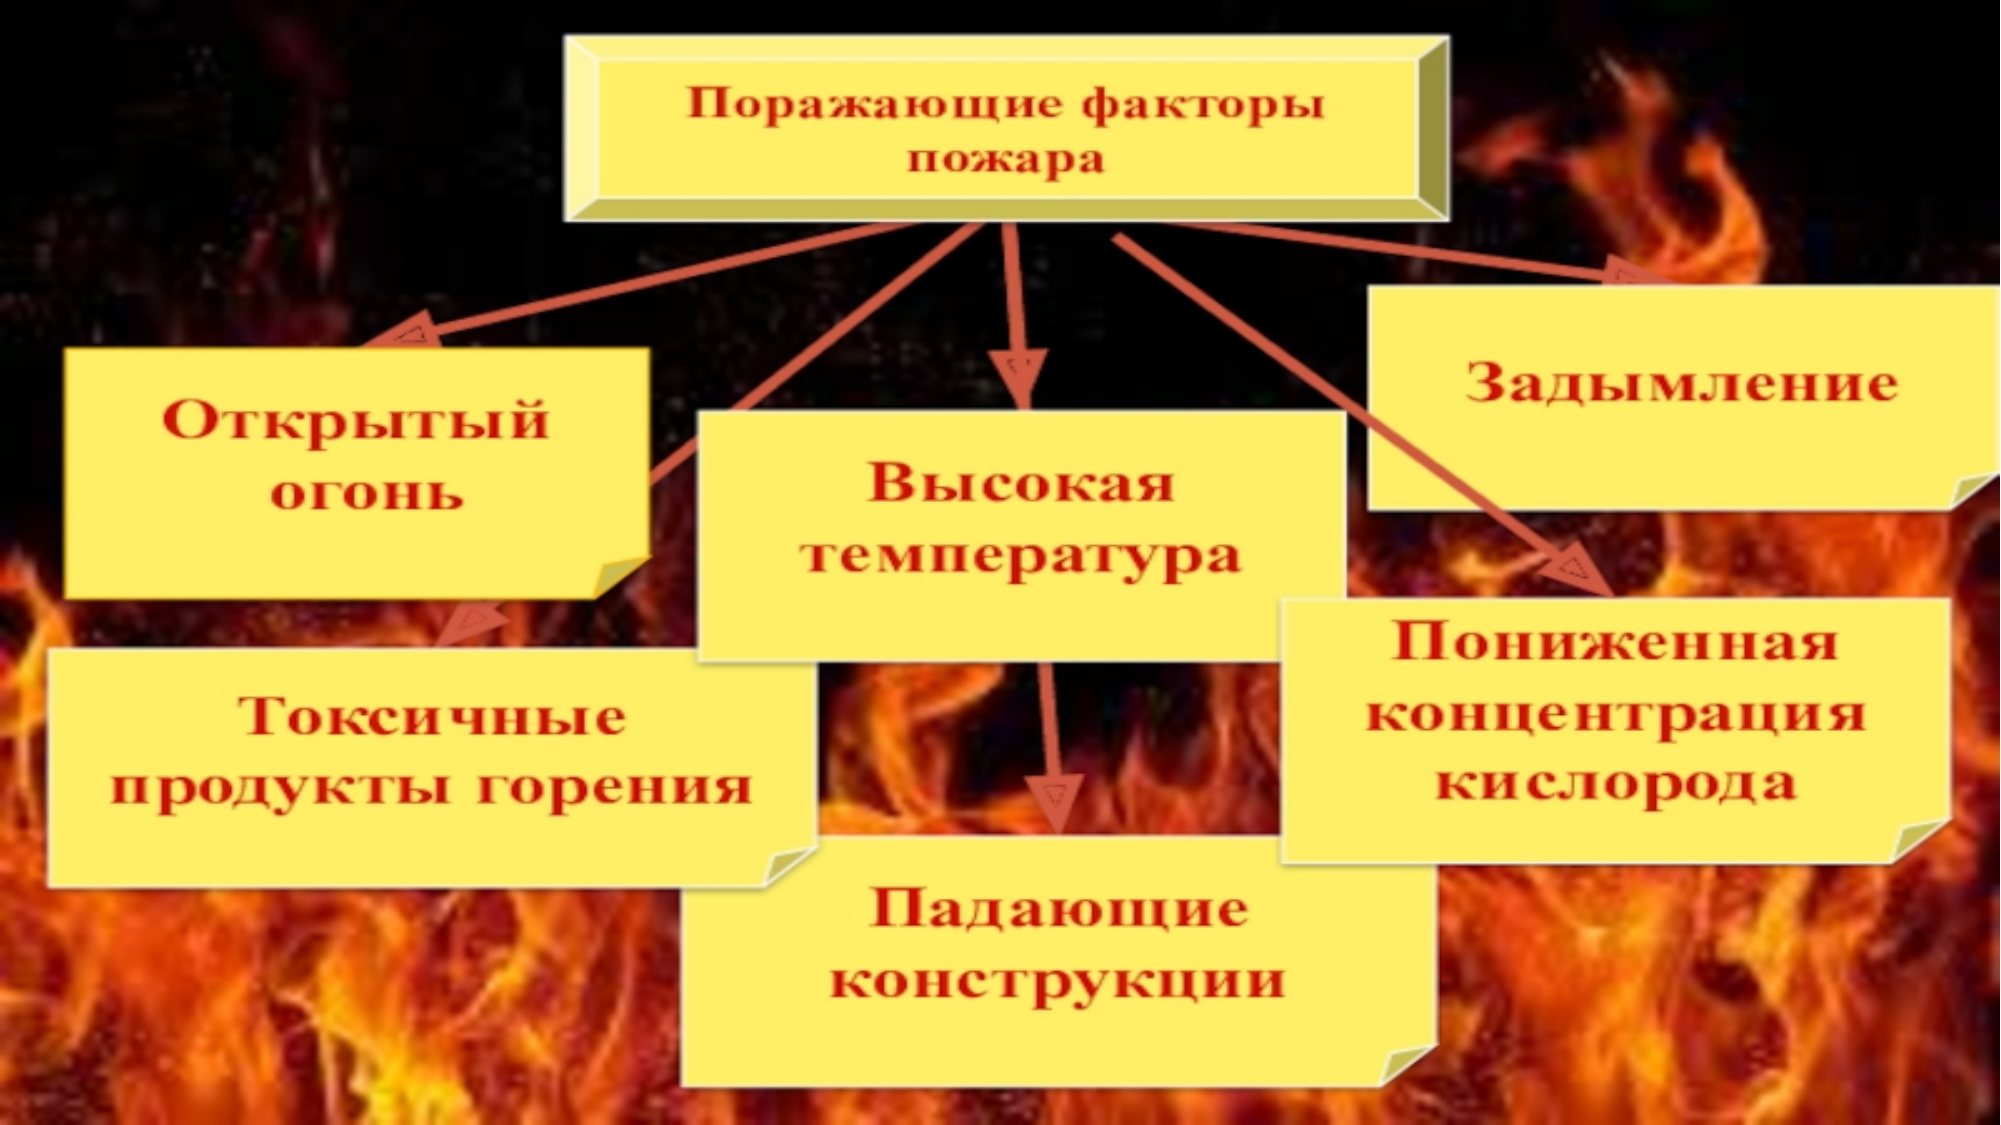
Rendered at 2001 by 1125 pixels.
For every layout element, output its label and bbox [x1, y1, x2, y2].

list [0, 0, 2000, 1125]
